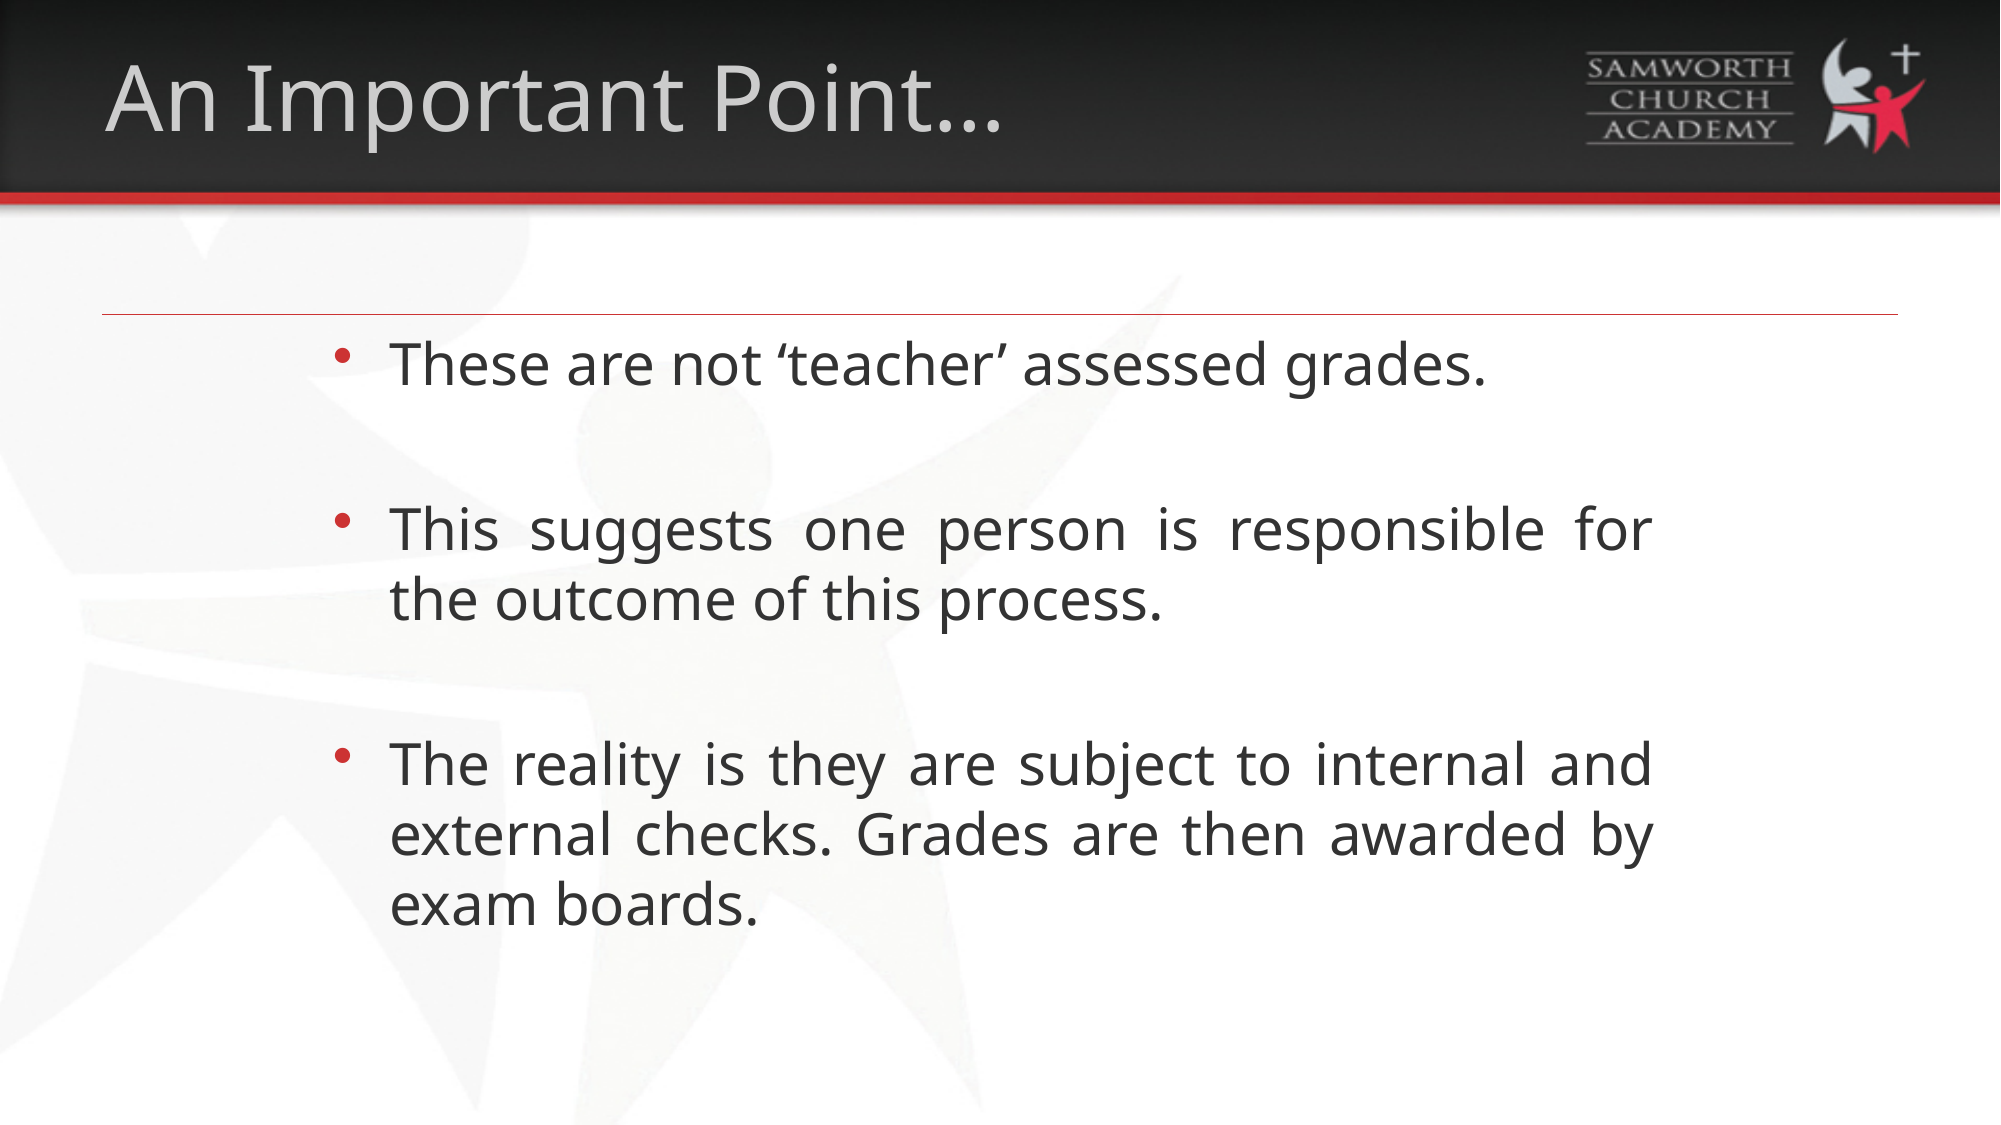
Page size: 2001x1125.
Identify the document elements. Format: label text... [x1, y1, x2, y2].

list These are not ‘teacher’ assessed grades. This suggests one person is responsible for the outcome of this process. The reality is they are subject to internal and external checks. Grades are then awarded by exam boards. [324, 319, 1662, 1071]
title An Important Point… [97, 0, 1521, 190]
picture [0, 0, 2000, 1125]
